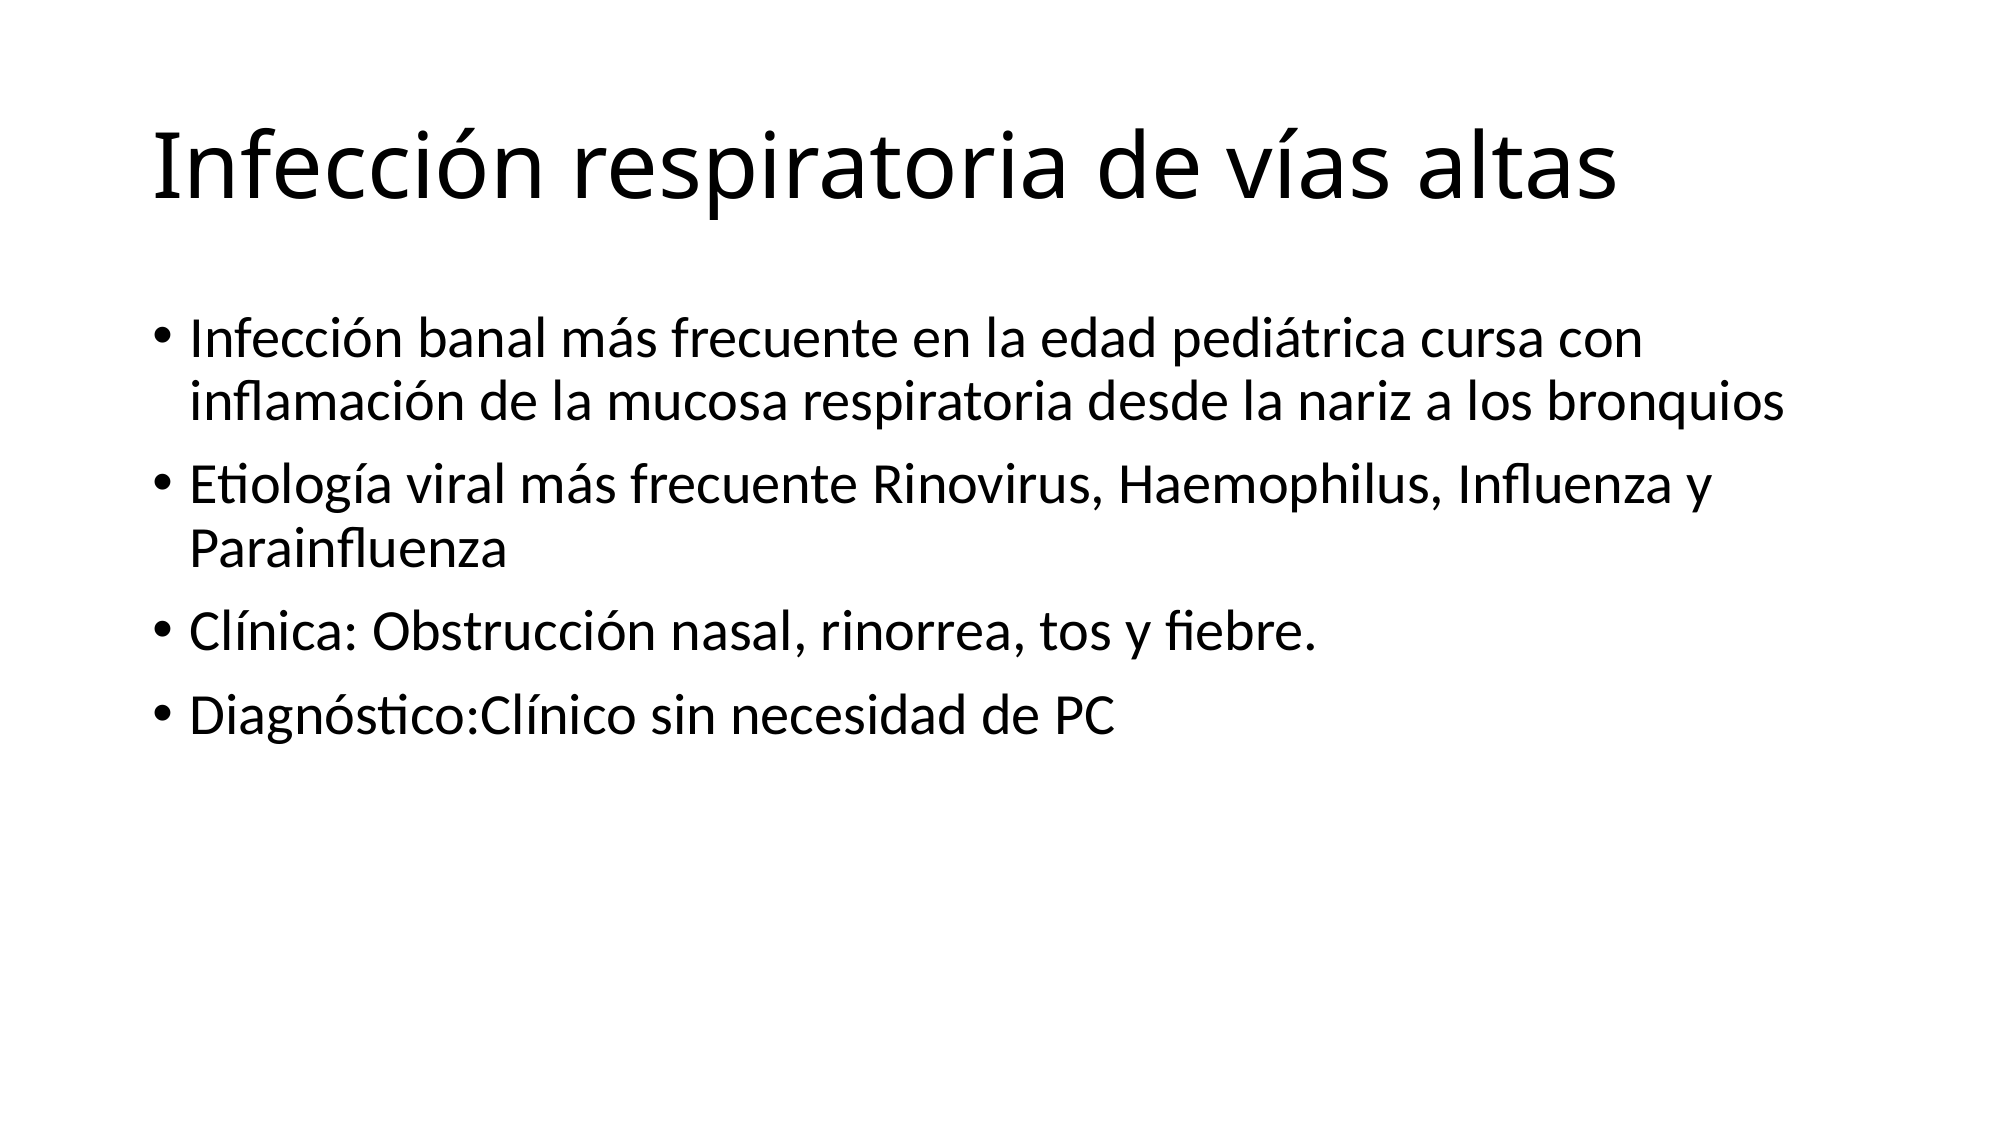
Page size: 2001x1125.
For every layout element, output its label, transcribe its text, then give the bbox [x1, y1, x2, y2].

title Infección respiratoria de vías altas [137, 59, 1863, 278]
list Infección banal más frecuente en la edad pediátrica cursa con inflamación de la mucosa respiratoria desde la nariz a los bronquios Etiología viral más frecuente Rinovirus, Haemophilus, Influenza y Parainfluenza Clínica: Obstrucción nasal, rinorrea, tos y fiebre. Diagnóstico:Clínico sin necesidad de PC [137, 299, 1863, 1014]
